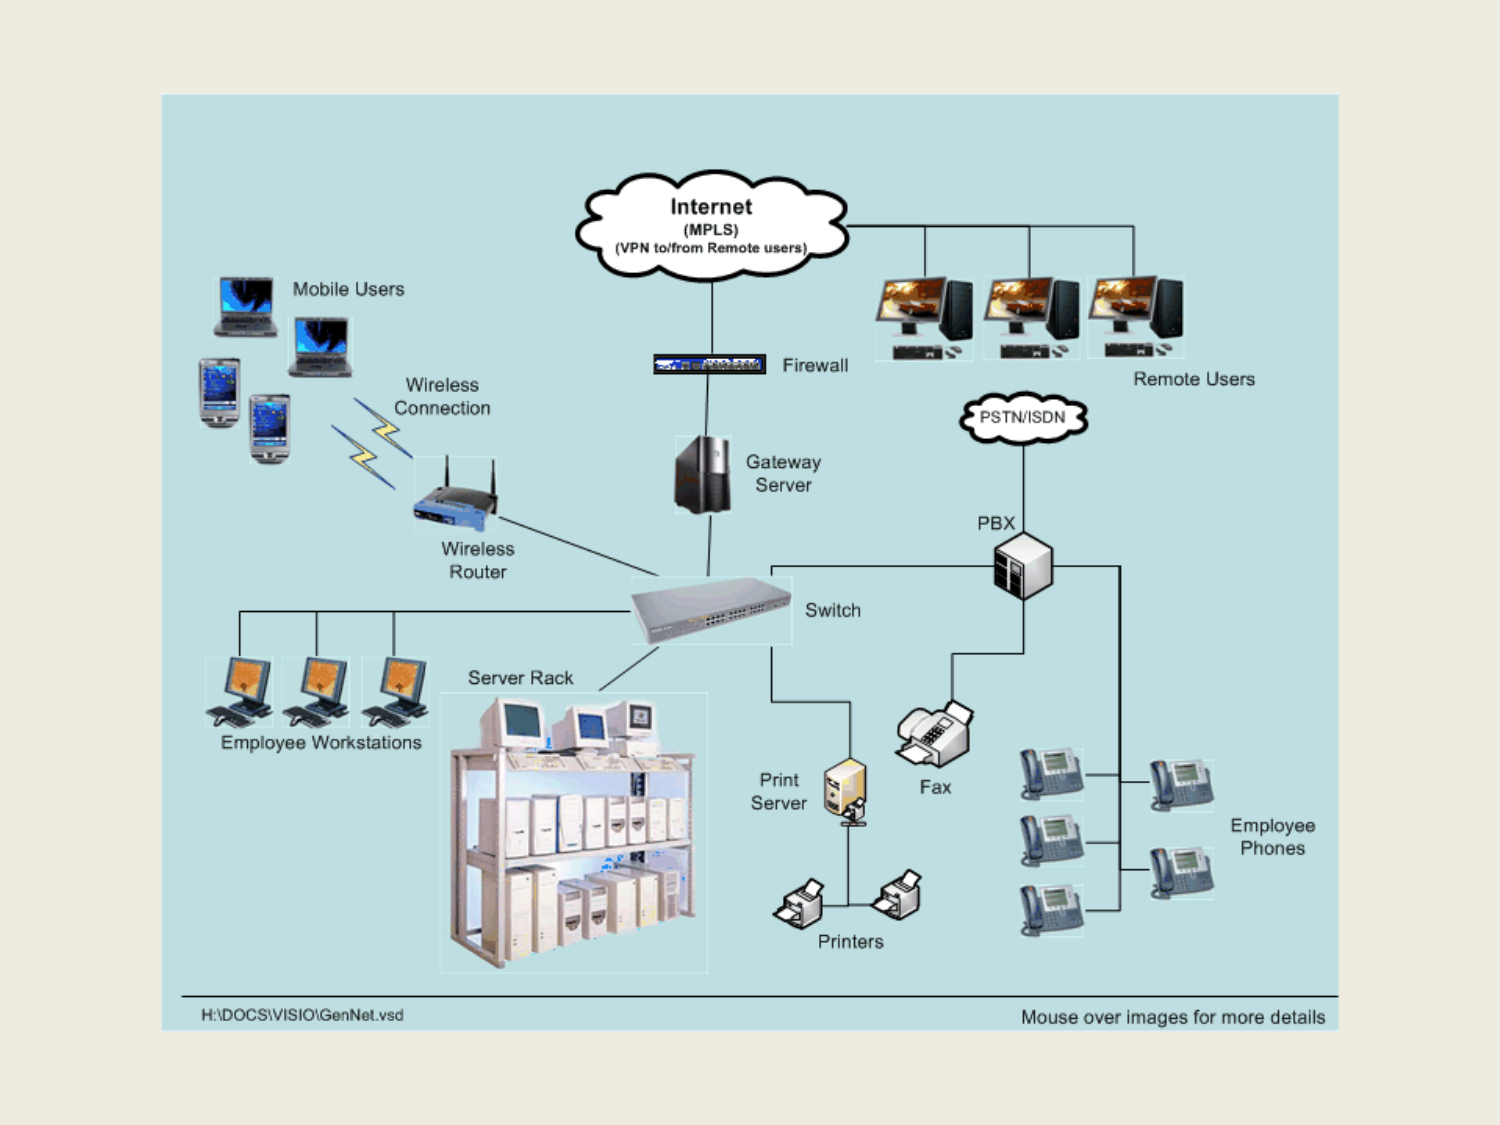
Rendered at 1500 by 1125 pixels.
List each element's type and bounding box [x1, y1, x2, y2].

picture [161, 93, 1339, 1032]
